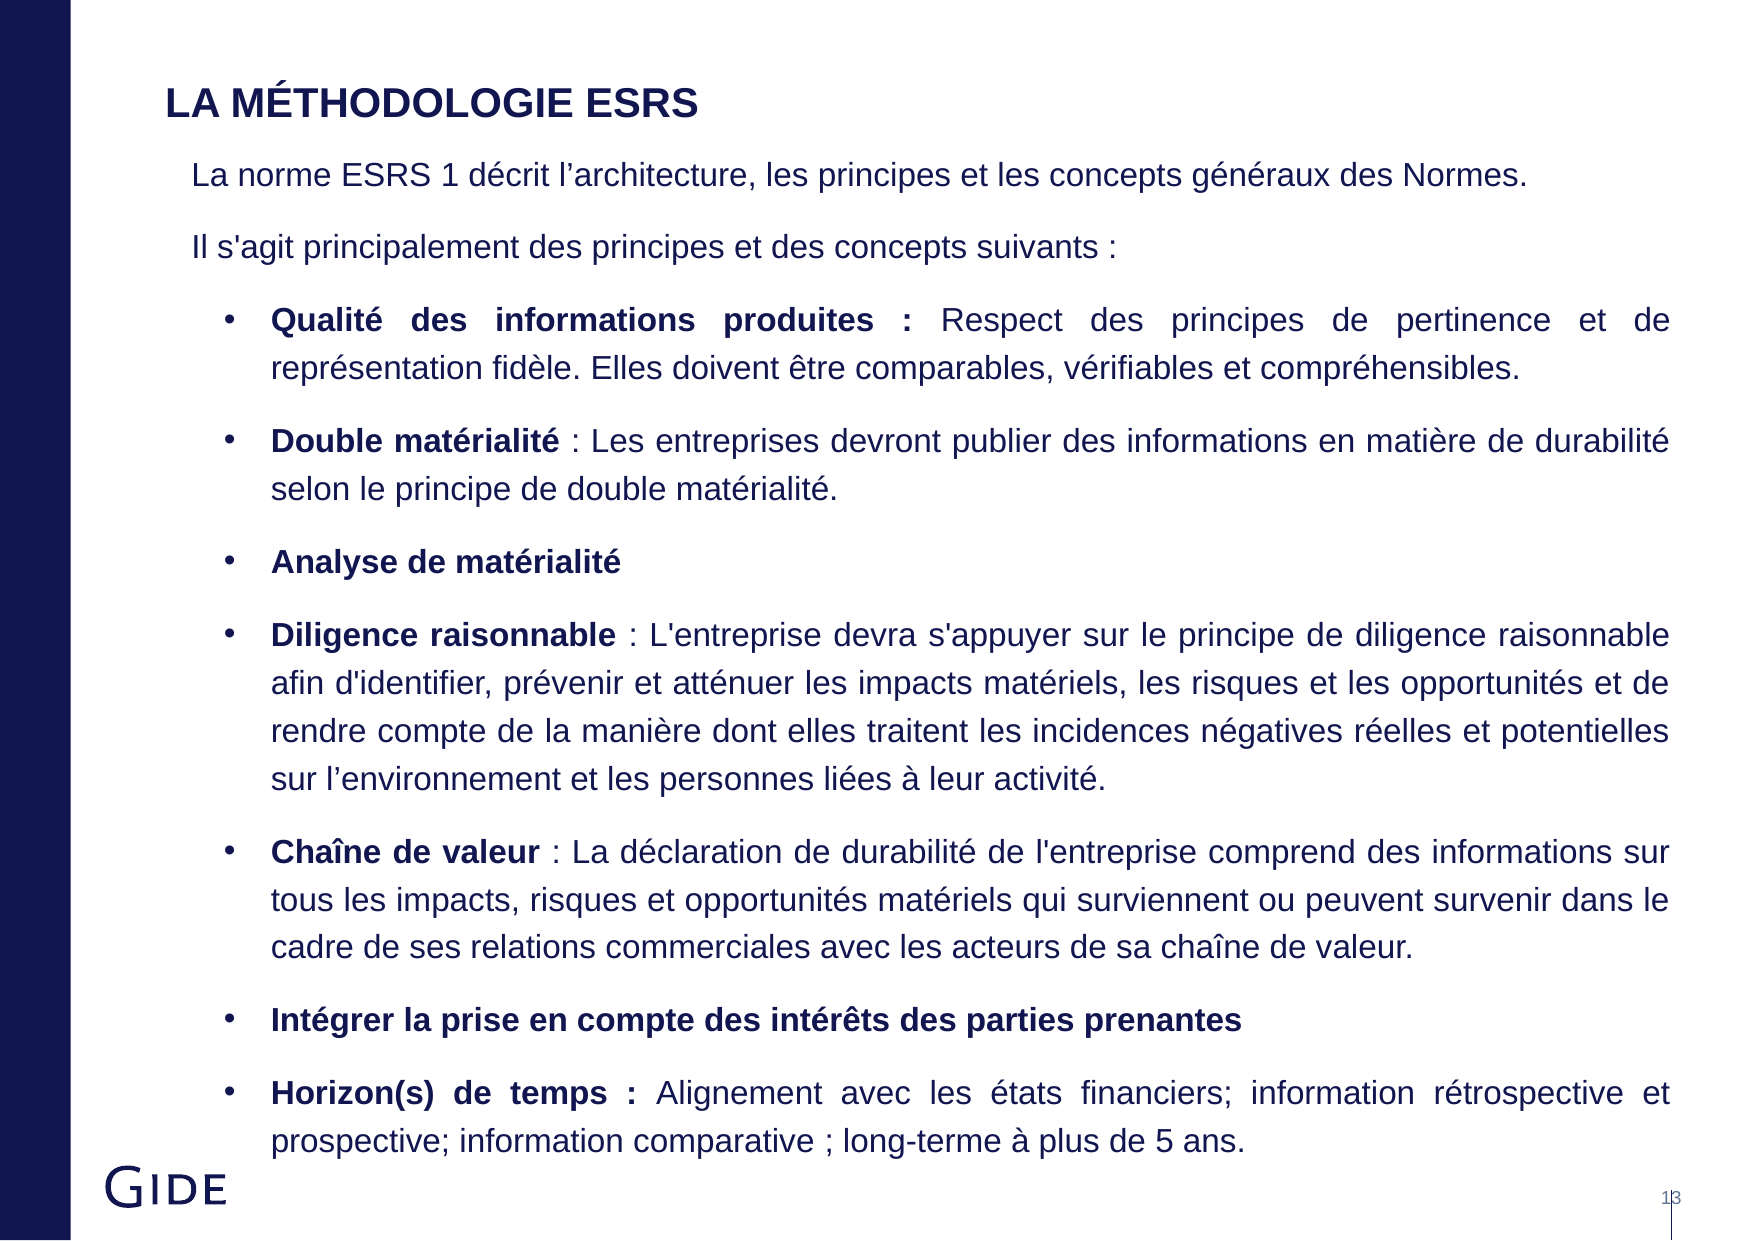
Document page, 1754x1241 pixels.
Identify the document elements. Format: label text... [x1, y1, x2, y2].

list La norme ESRS 1 décrit l’architecture, les principes et les concepts généraux des Normes. Il s'agit principalement des principes et des concepts suivants : Qualité des informations produites : Respect des principes de pertinence et de représentation fidèle. Elles doivent être comparables, vérifiables et compréhensibles. Double matérialité : Les entreprises devront publier des informations en matière de durabilité selon le principe de double matérialité. Analyse de matérialité Diligence raisonnable : L'entreprise devra s'appuyer sur le principe de diligence raisonnable afin d'identifier, prévenir et atténuer les impacts matériels, les risques et les opportunités et de rendre compte de la manière dont elles traitent les incidences négatives réelles et potentielles sur l’environnement et les personnes liées à leur activité. Chaîne de valeur : La déclaration de durabilité de l'entreprise comprend des informations sur tous les impacts, risques et opportunités matériels qui surviennent ou peuvent survenir dans le cadre de ses relations commerciales avec les acteurs de sa chaîne de valeur. Intégrer la prise en compte des intérêts des parties prenantes Horizon(s) de temps : Alignement avec les états financiers; information rétrospective et prospective; information comparative ; long-terme à plus de 5 ans. [154, 144, 1672, 1034]
text_box La MéTHODOLOGIE ESRS [165, 81, 1683, 145]
